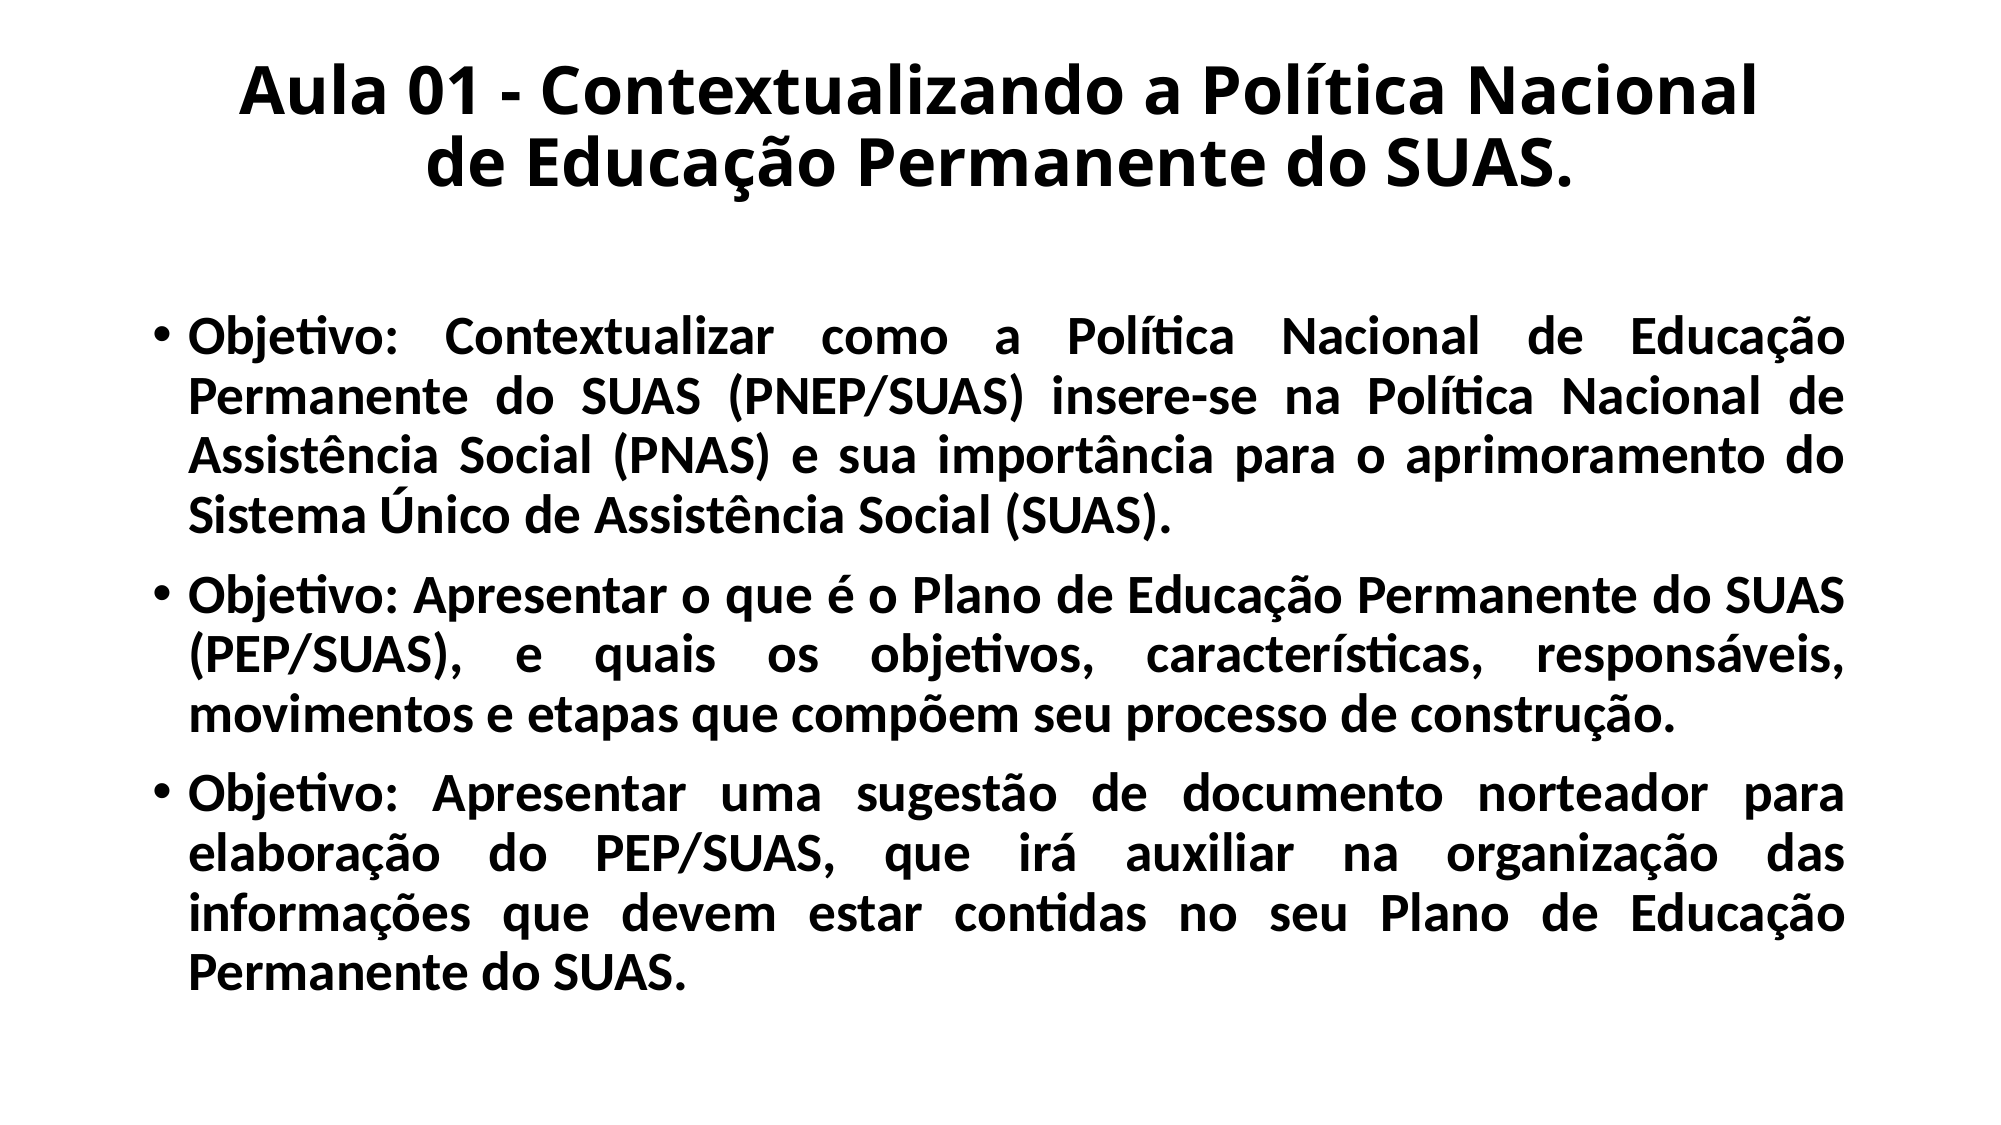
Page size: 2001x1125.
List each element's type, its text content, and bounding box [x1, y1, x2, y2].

list Objetivo: Contextualizar como a Política Nacional de Educação Permanente do SUAS (PNEP/SUAS) insere-se na Política Nacional de Assistência Social (PNAS) e sua importância para o aprimoramento do Sistema Único de Assistência Social (SUAS). Objetivo: Apresentar o que é o Plano de Educação Permanente do SUAS (PEP/SUAS), e quais os objetivos, características, responsáveis, movimentos e etapas que compõem seu processo de construção. Objetivo: Apresentar uma sugestão de documento norteador para elaboração do PEP/SUAS, que irá auxiliar na organização das informações que devem estar contidas no seu Plano de Educação Permanente do SUAS. [137, 299, 1863, 1014]
title Aula 01 - Contextualizando a Política Nacional de Educação Permanente do SUAS. [137, 59, 1863, 278]
